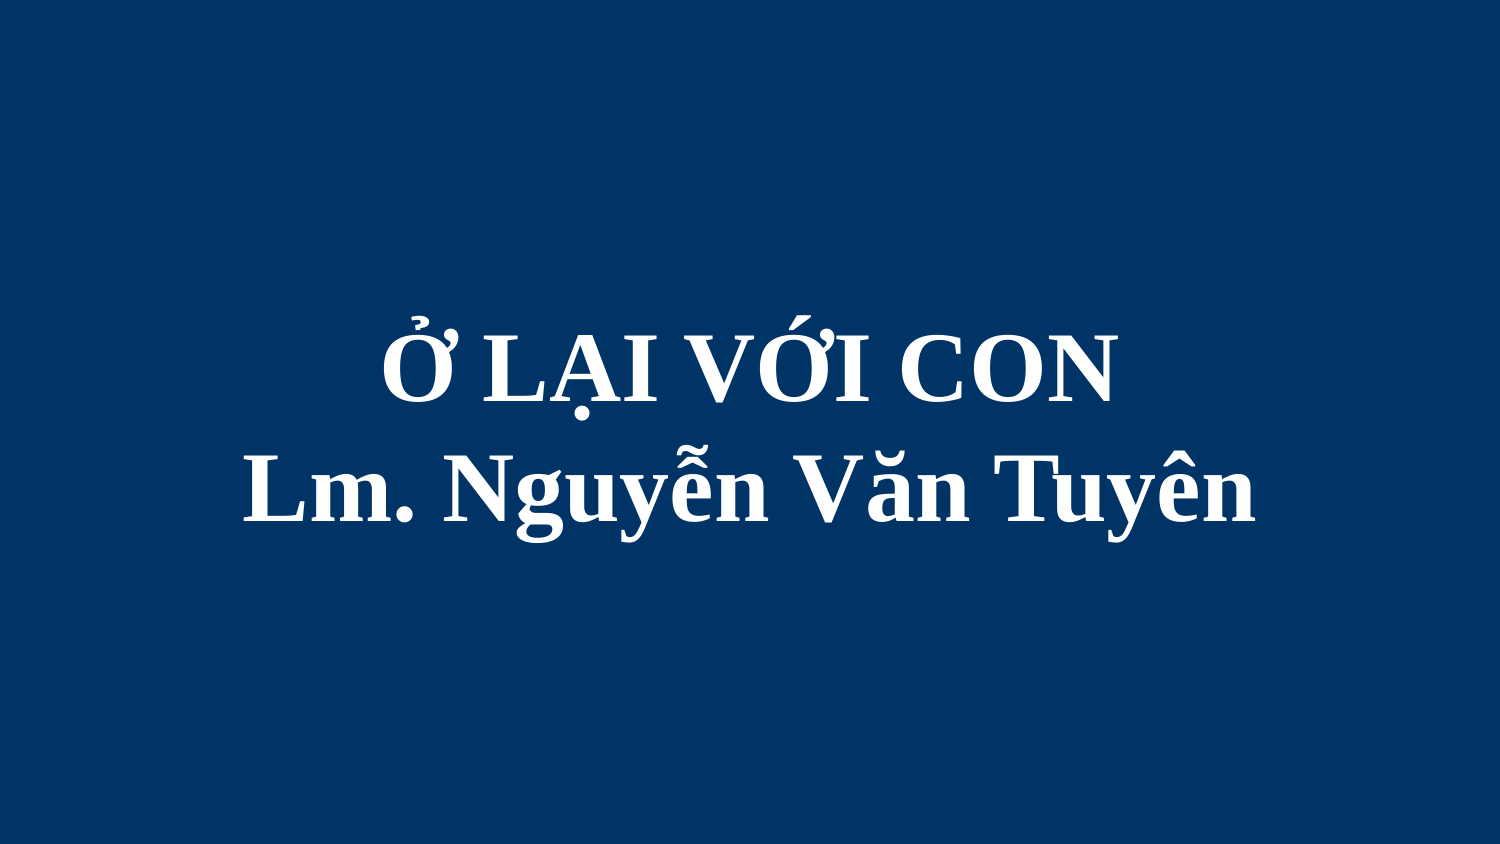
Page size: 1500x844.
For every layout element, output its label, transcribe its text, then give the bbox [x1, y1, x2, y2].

title Ở LẠI VỚI CON Lm. Nguyễn Văn Tuyên [0, 0, 1500, 844]
